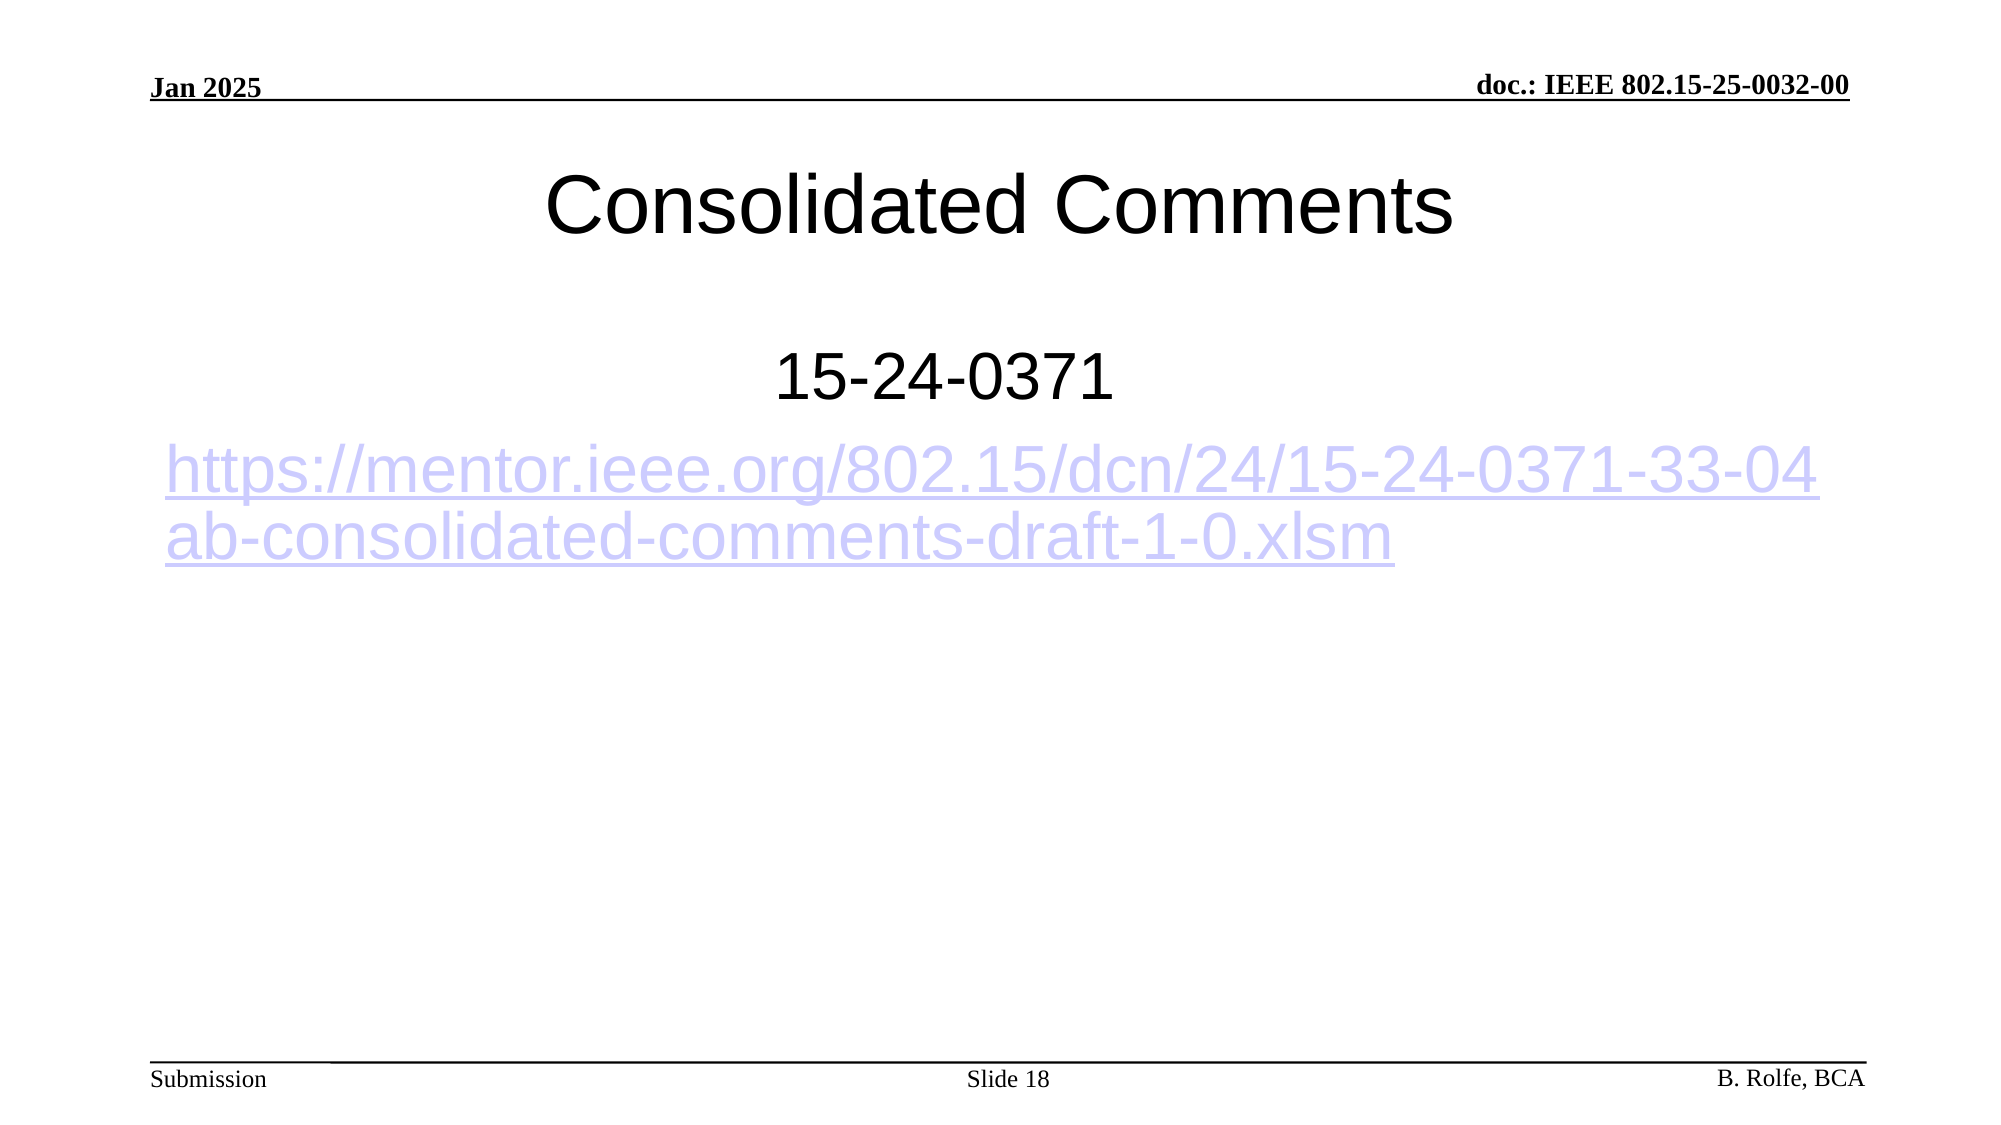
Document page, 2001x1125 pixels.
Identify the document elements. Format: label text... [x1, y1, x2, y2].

slide_number Slide 18 [964, 1062, 1053, 1093]
list 15-24-0371 https://mentor.ieee.org/802.15/dcn/24/15-24-0371-33-04ab-consolidated-comments-draft-1-0.xlsm [150, 324, 1850, 1000]
title Consolidated Comments [150, 112, 1850, 288]
